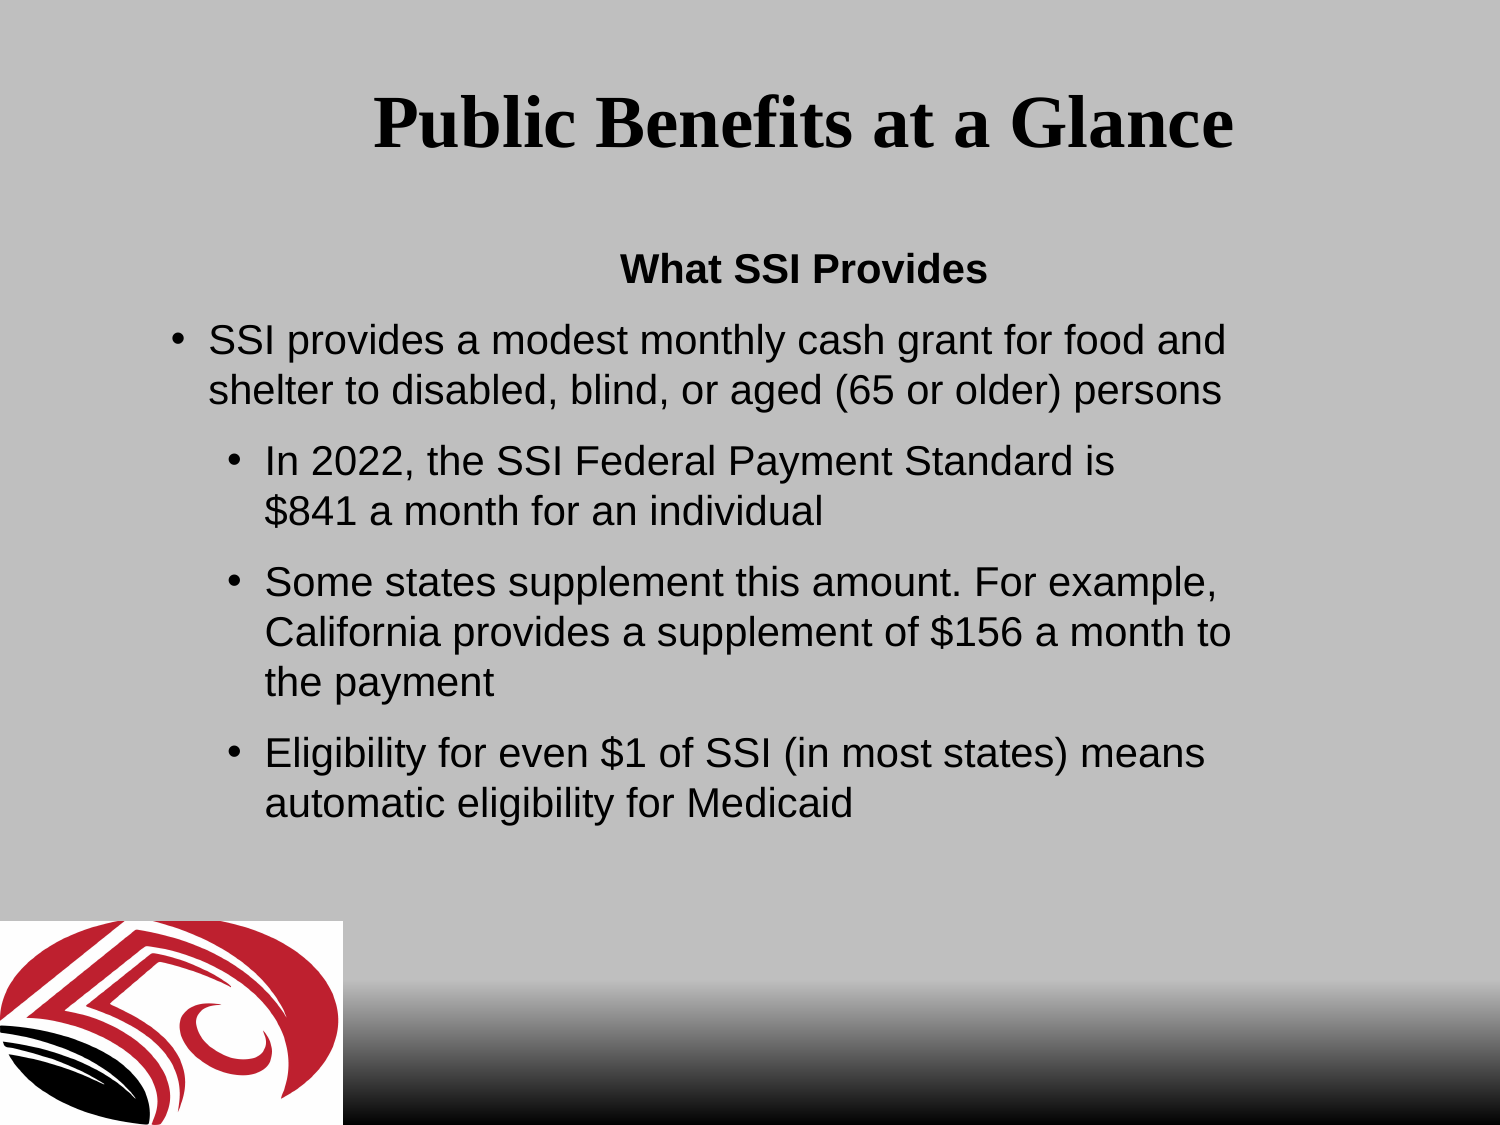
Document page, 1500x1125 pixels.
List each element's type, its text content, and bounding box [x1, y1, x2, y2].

picture [0, 921, 344, 1125]
title Public Benefits at a Glance [170, 35, 1438, 216]
list What SSI Provides SSI provides a modest monthly cash grant for food and shelter to disabled, blind, or aged (65 or older) persons In 2022, the SSI Federal Payment Standard is $841 a month for an individual Some states supplement this amount. For example, California provides a supplement of $156 a month to the payment Eligibility for even $1 of SSI (in most states) means automatic eligibility for Medicaid [170, 234, 1438, 922]
